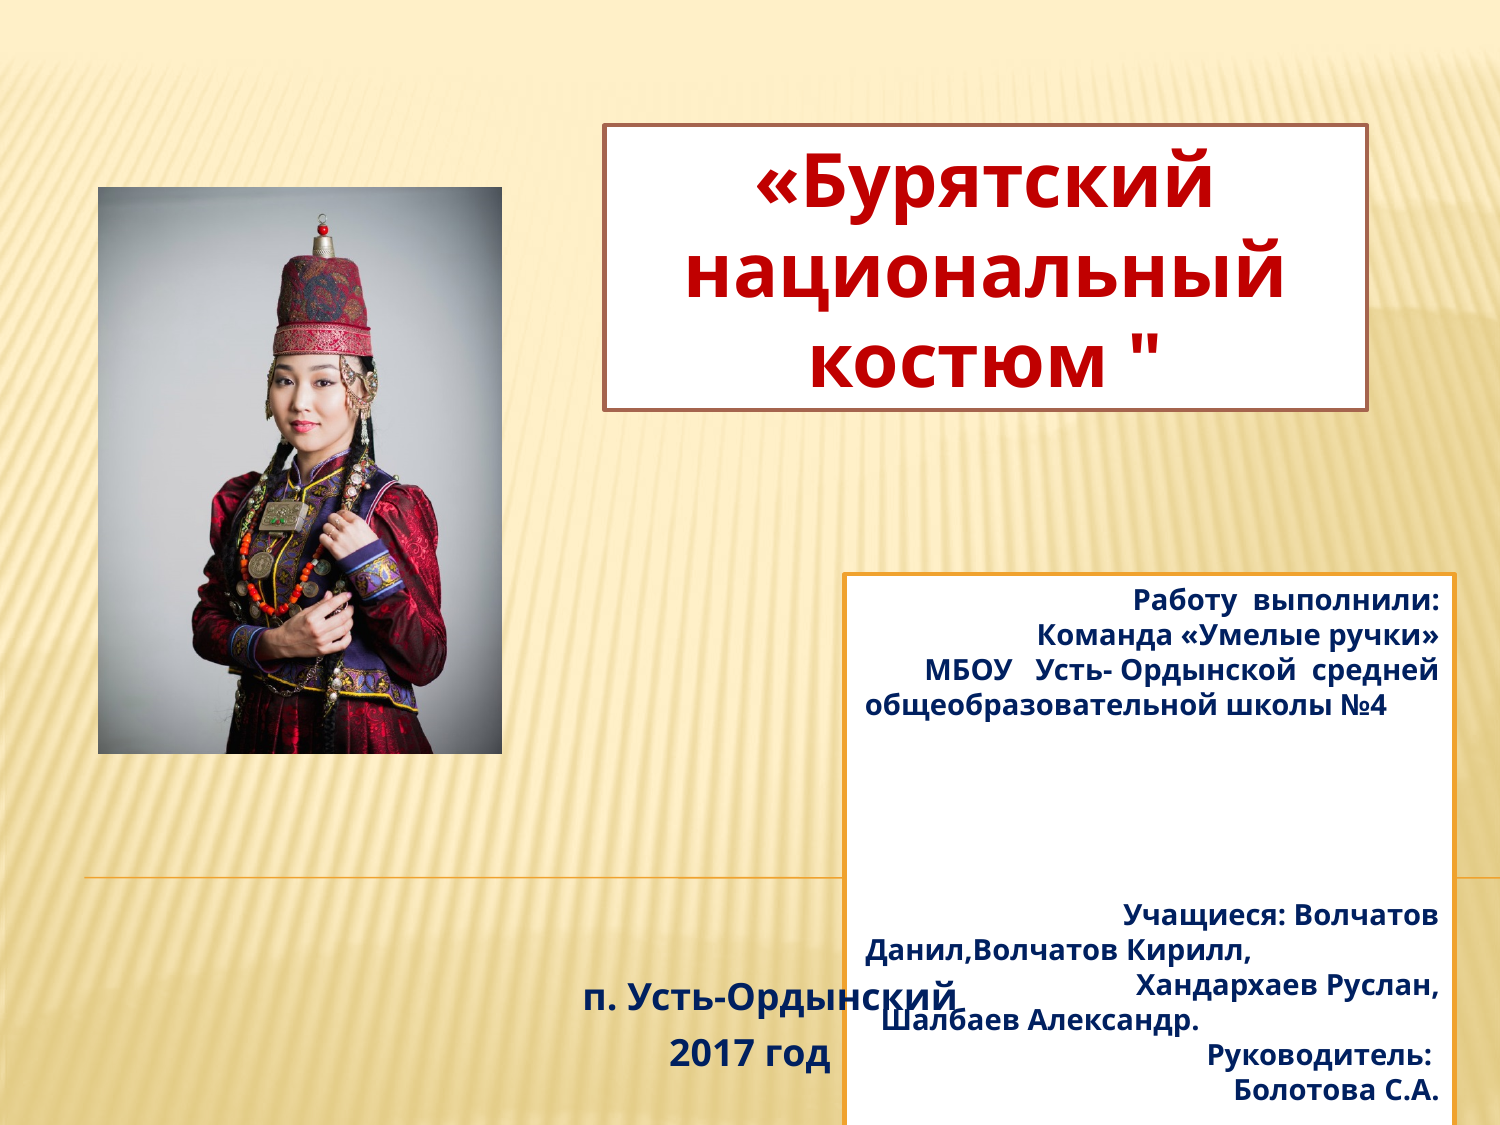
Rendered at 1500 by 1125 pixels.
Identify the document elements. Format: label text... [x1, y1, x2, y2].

text_box «Бурятский национальный костюм " [602, 123, 1369, 412]
text_box 2017 год [654, 1026, 846, 1081]
text_box Работу выполнили: Команда «Умелые ручки» МБОУ Усть- Ордынской средней общеобразовательной школы №4 Учащиеся: Волчатов Данил,Волчатов Кирилл, Хандархаев Руслан, Шалбаев Александр. Руководитель: Болотова С.А. [842, 572, 1457, 1125]
text_box п. Усть-Ордынский [567, 965, 973, 1026]
picture [98, 187, 503, 754]
